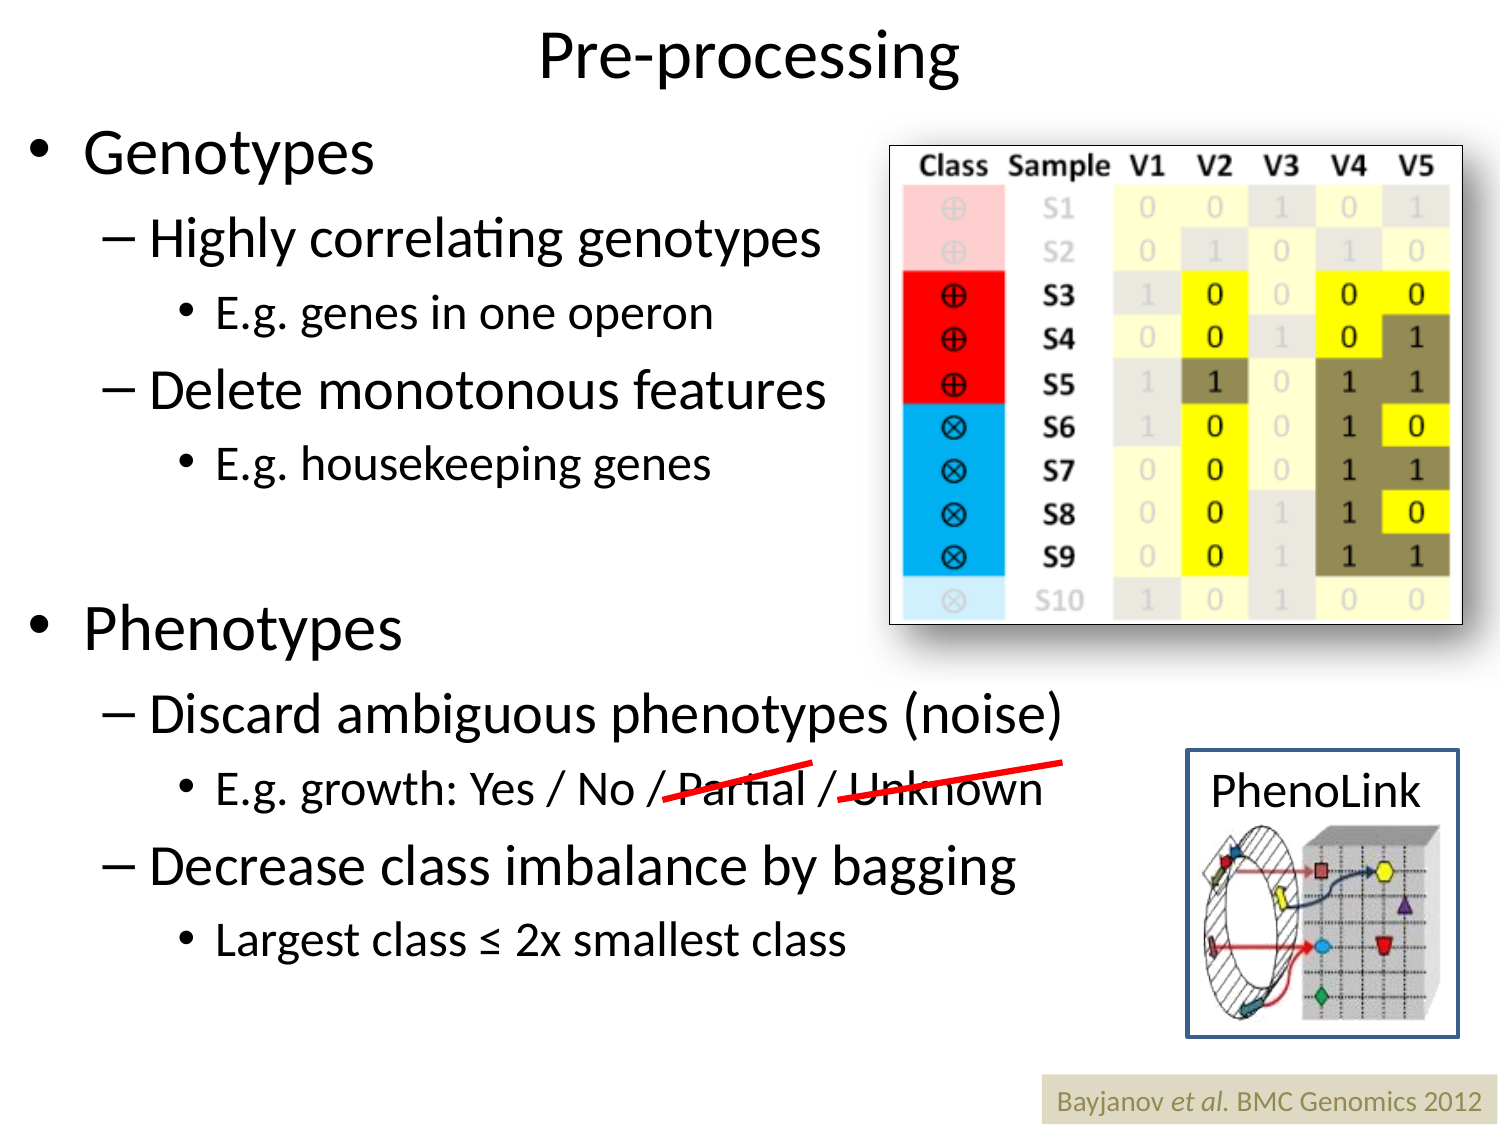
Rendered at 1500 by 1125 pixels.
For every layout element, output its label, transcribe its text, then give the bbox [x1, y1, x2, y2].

picture [889, 144, 1463, 626]
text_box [662, 762, 813, 801]
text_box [1187, 749, 1459, 1038]
list Genotypes Highly correlating genotypes E.g. genes in one operon Delete monotonous features E.g. housekeeping genes Phenotypes Discard ambiguous phenotypes (noise) E.g. growth: Yes / No / Partial / Unknown Decrease class imbalance by bagging Largest class ≤ 2x smallest class [12, 99, 1488, 1125]
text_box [837, 762, 1063, 801]
text_box Bayjanov et al. BMC Genomics 2012 [1041, 1074, 1498, 1125]
title Pre-processing [0, 0, 1500, 100]
